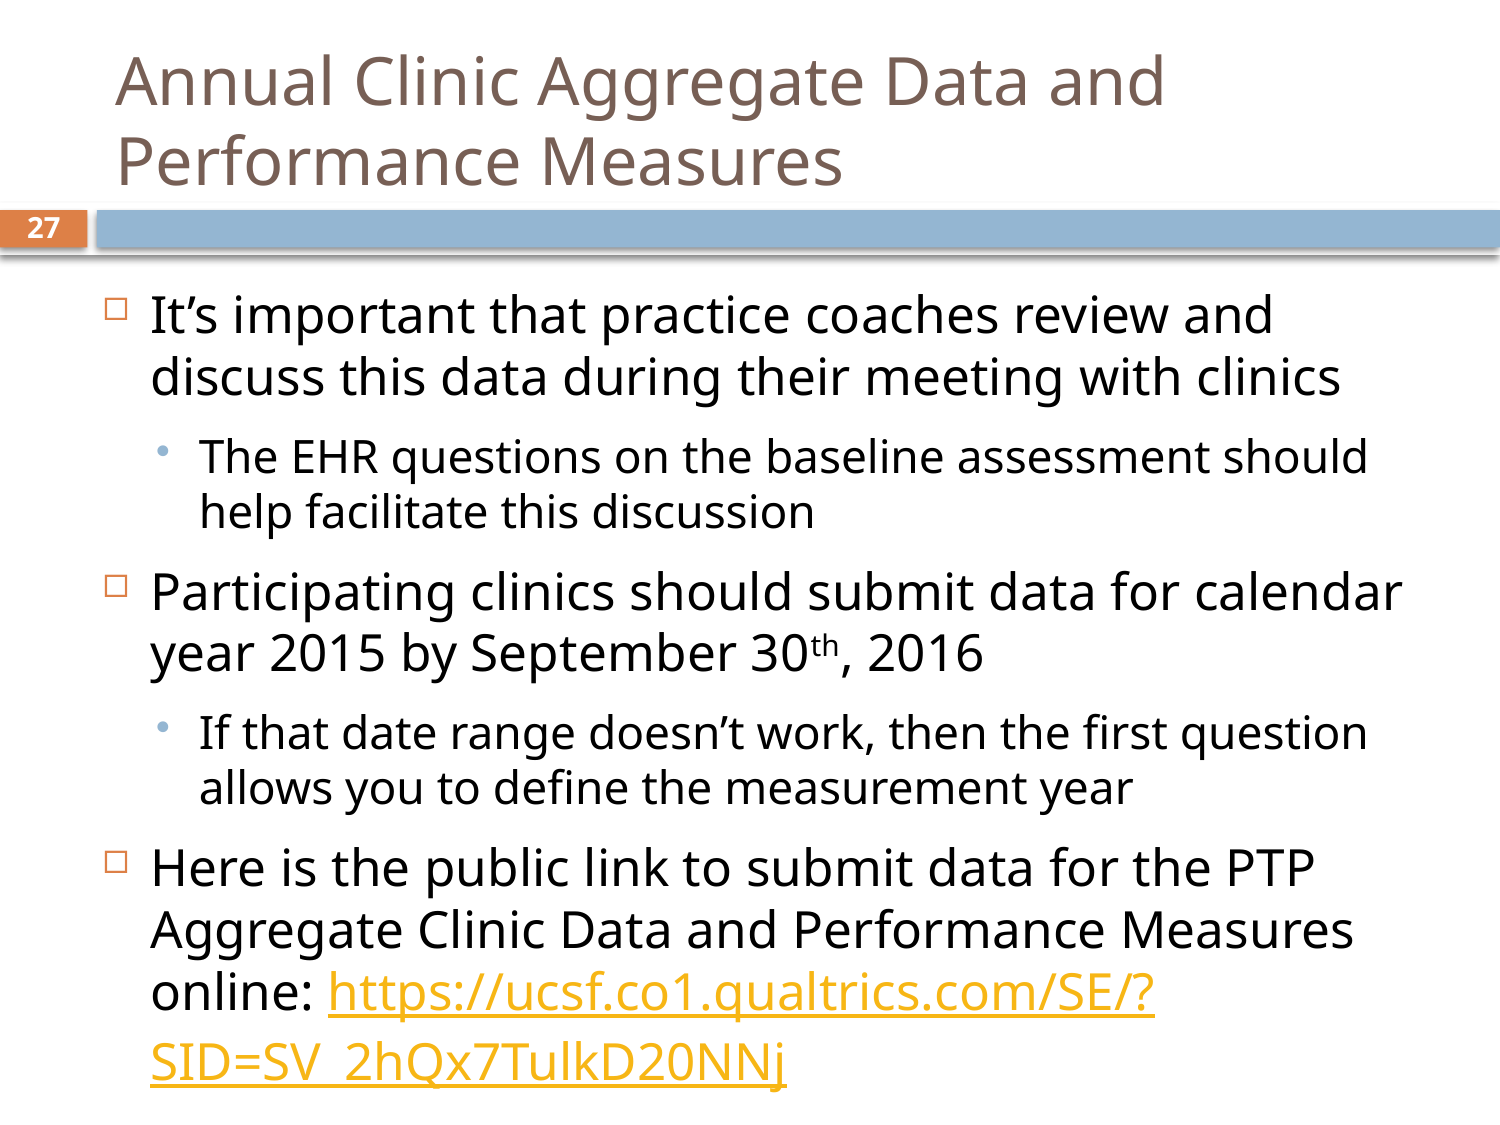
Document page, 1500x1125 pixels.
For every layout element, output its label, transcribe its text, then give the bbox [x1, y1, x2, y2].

title Annual Clinic Aggregate Data and Performance Measures [100, 37, 1438, 200]
list It’s important that practice coaches review and discuss this data during their meeting with clinics The EHR questions on the baseline assessment should help facilitate this discussion Participating clinics should submit data for calendar year 2015 by September 30th, 2016 If that date range doesn’t work, then the first question allows you to define the measurement year Here is the public link to submit data for the PTP Aggregate Clinic Data and Performance Measures online: https://ucsf.co1.qualtrics.com/SE/?SID=SV_2hQx7TulkD20NNj [87, 275, 1425, 1125]
slide_number 27 [0, 208, 88, 249]
